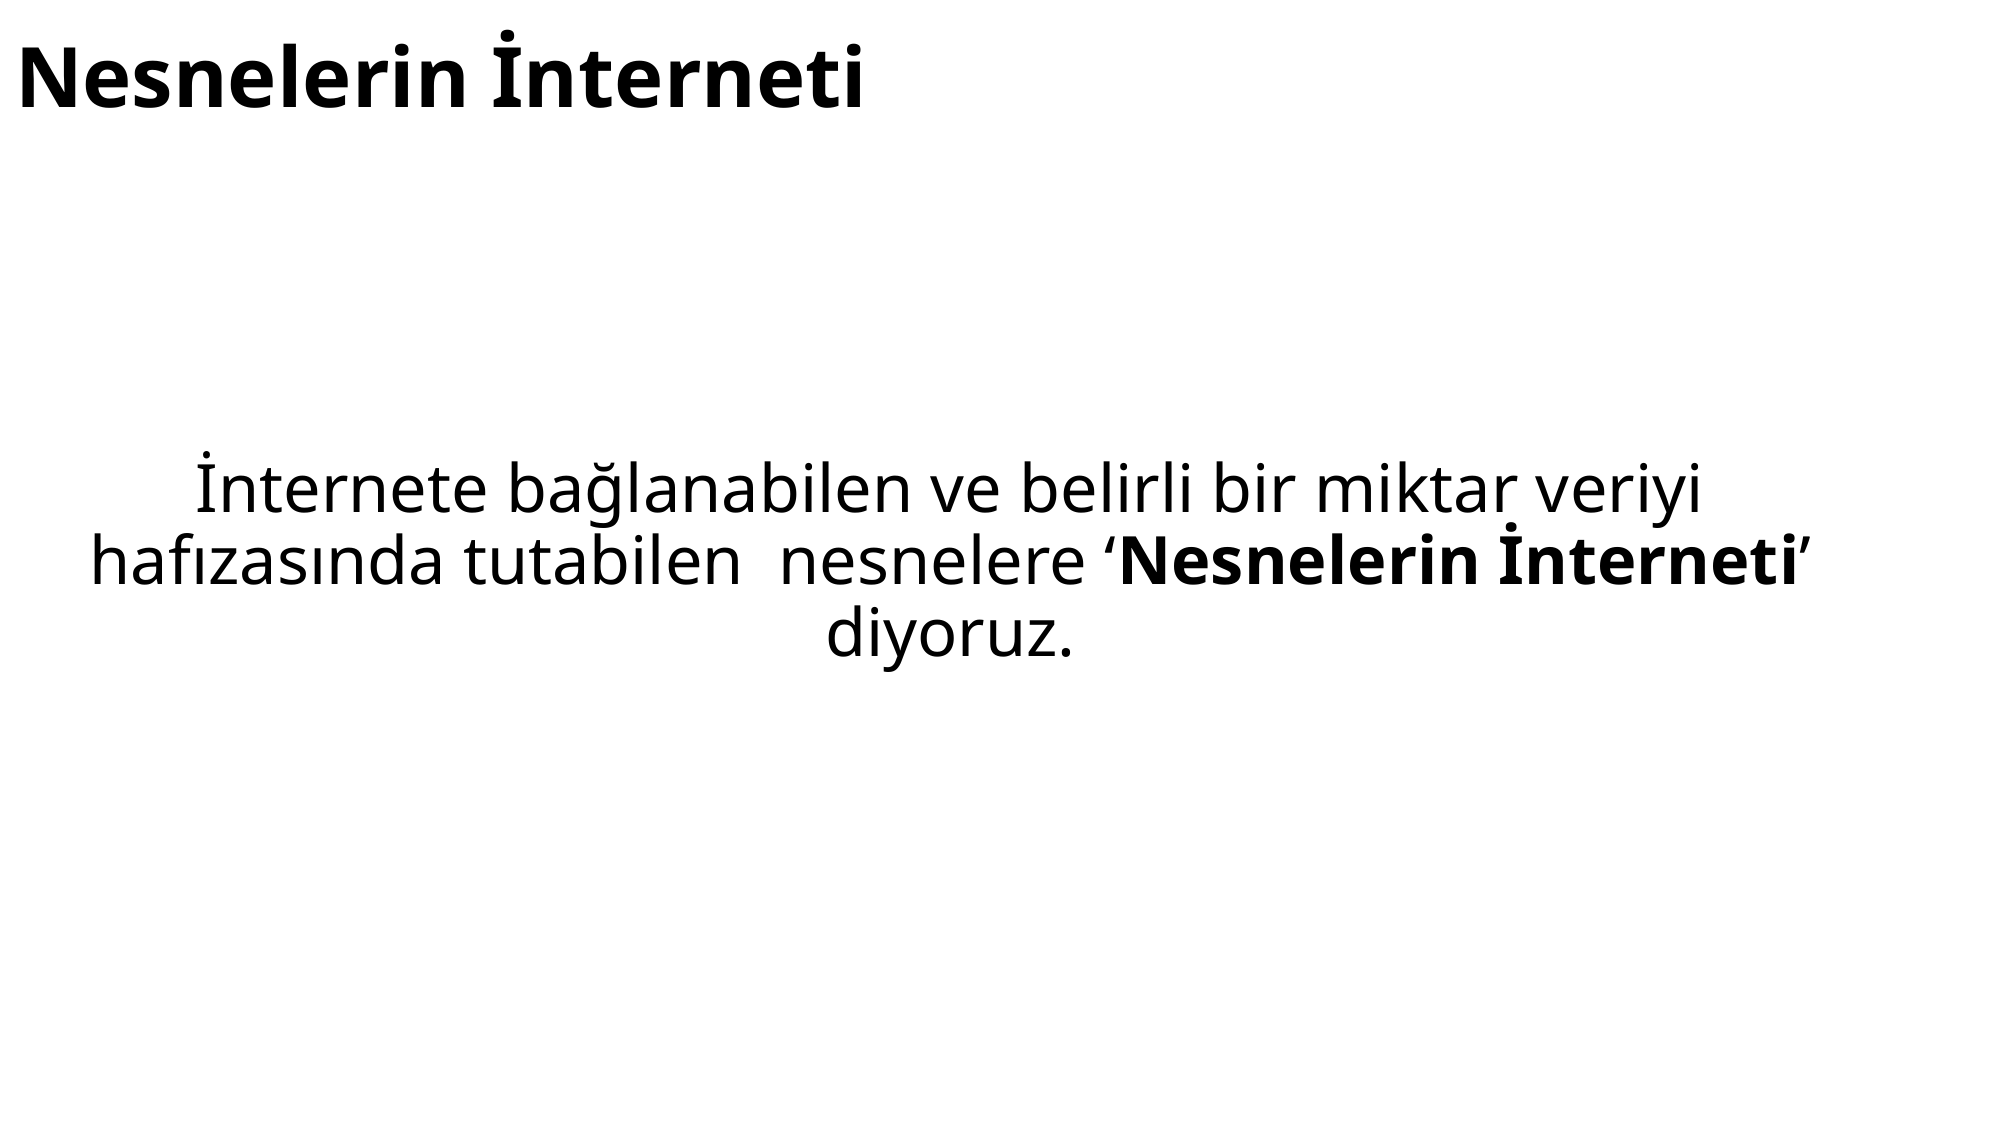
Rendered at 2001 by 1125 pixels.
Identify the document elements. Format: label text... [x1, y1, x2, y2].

list İnternete bağlanabilen ve belirli bir miktar veriyi hafızasında tutabilen nesnelere ‘Nesnelerin İnterneti’ diyoruz. [46, 193, 1855, 932]
title Nesnelerin İnterneti [0, 0, 1725, 189]
